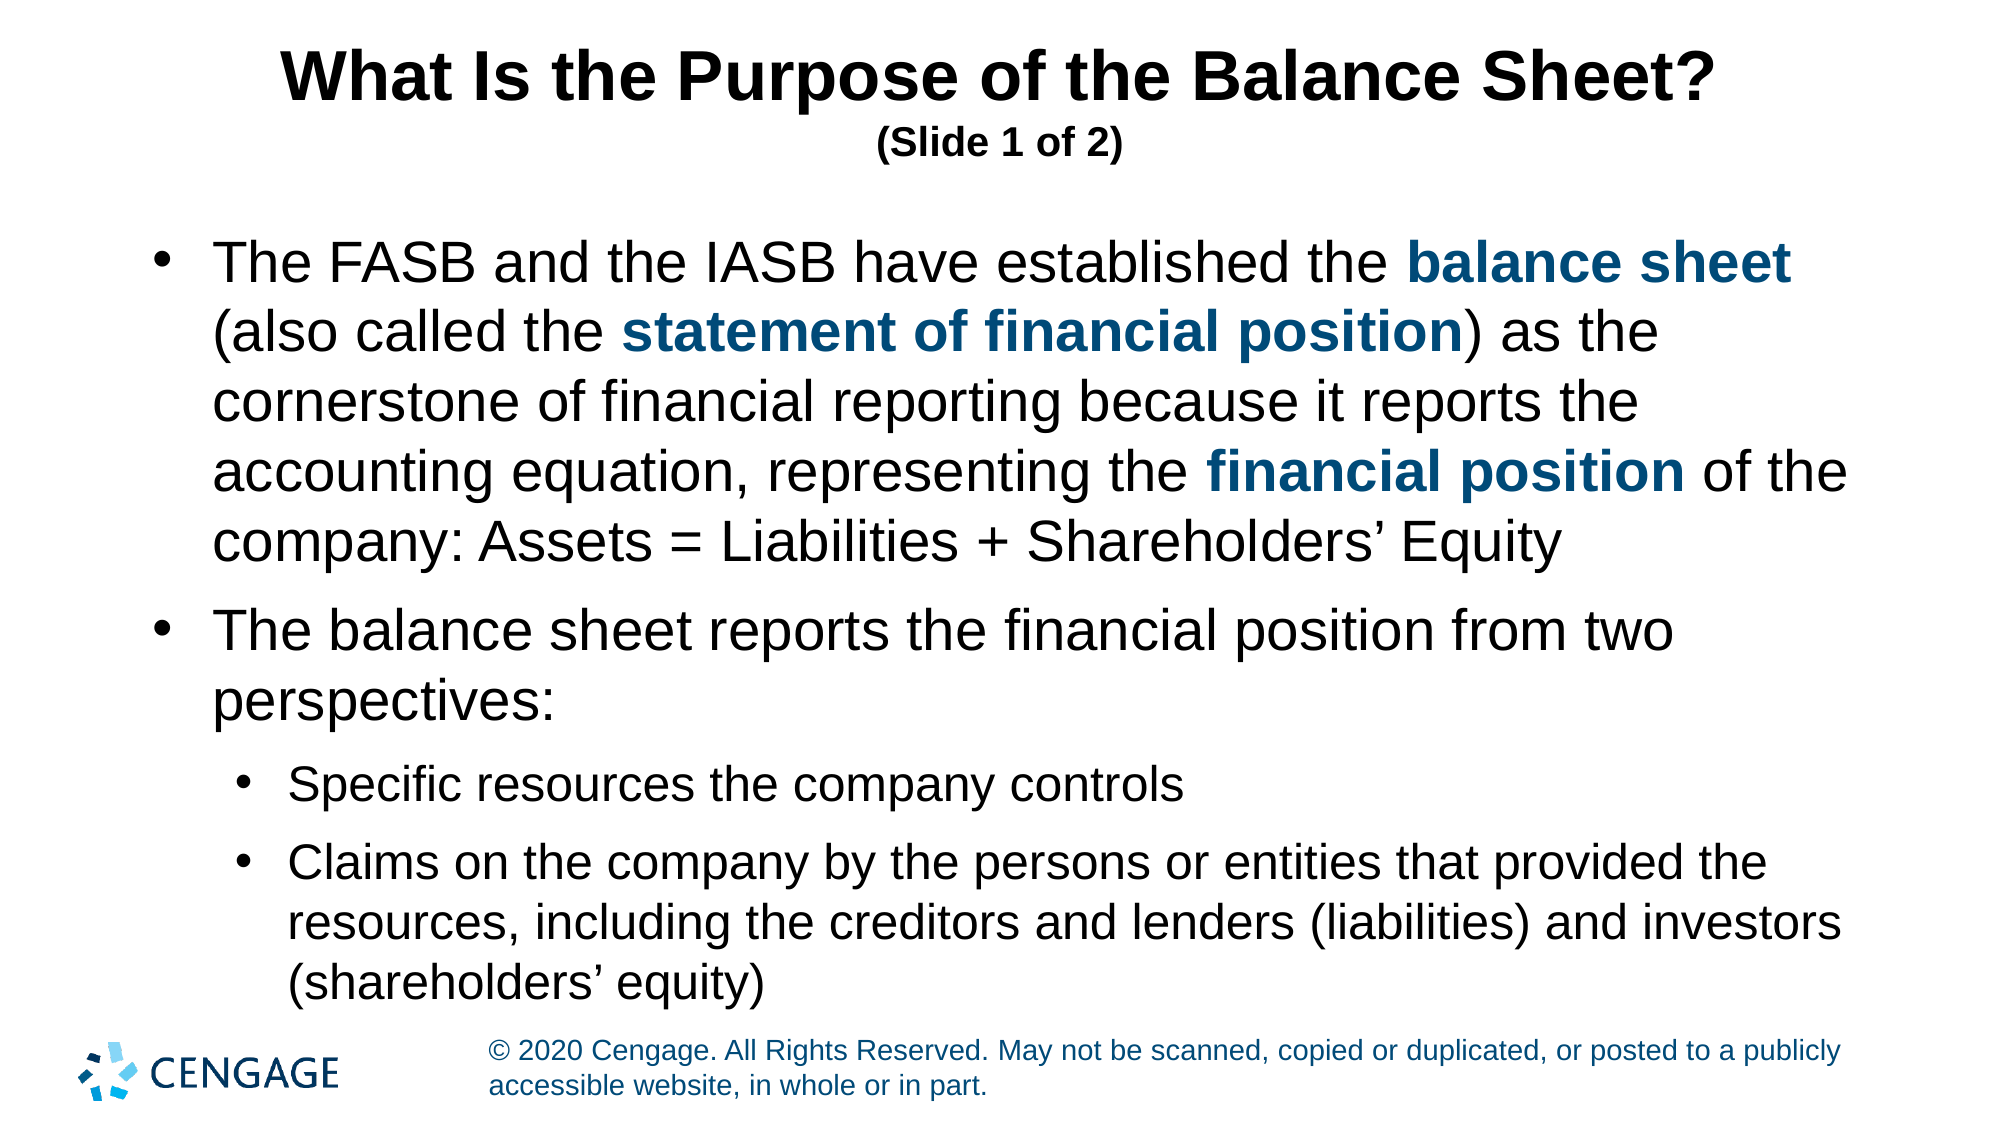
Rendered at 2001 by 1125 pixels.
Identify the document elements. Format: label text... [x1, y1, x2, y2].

list The FASB and the IASB have established the balance sheet (also called the statement of financial position) as the cornerstone of financial reporting because it reports the accounting equation, representing the financial position of the company: Assets = Liabilities + Shareholders’ Equity The balance sheet reports the financial position from two perspectives: Specific resources the company controls Claims on the company by the persons or entities that provided the resources, including the creditors and lenders (liabilities) and investors (shareholders’ equity) [137, 216, 1934, 1012]
picture [78, 1042, 338, 1101]
title What Is the Purpose of the Balance Sheet? (Slide 1 of 2) [137, 22, 1863, 173]
